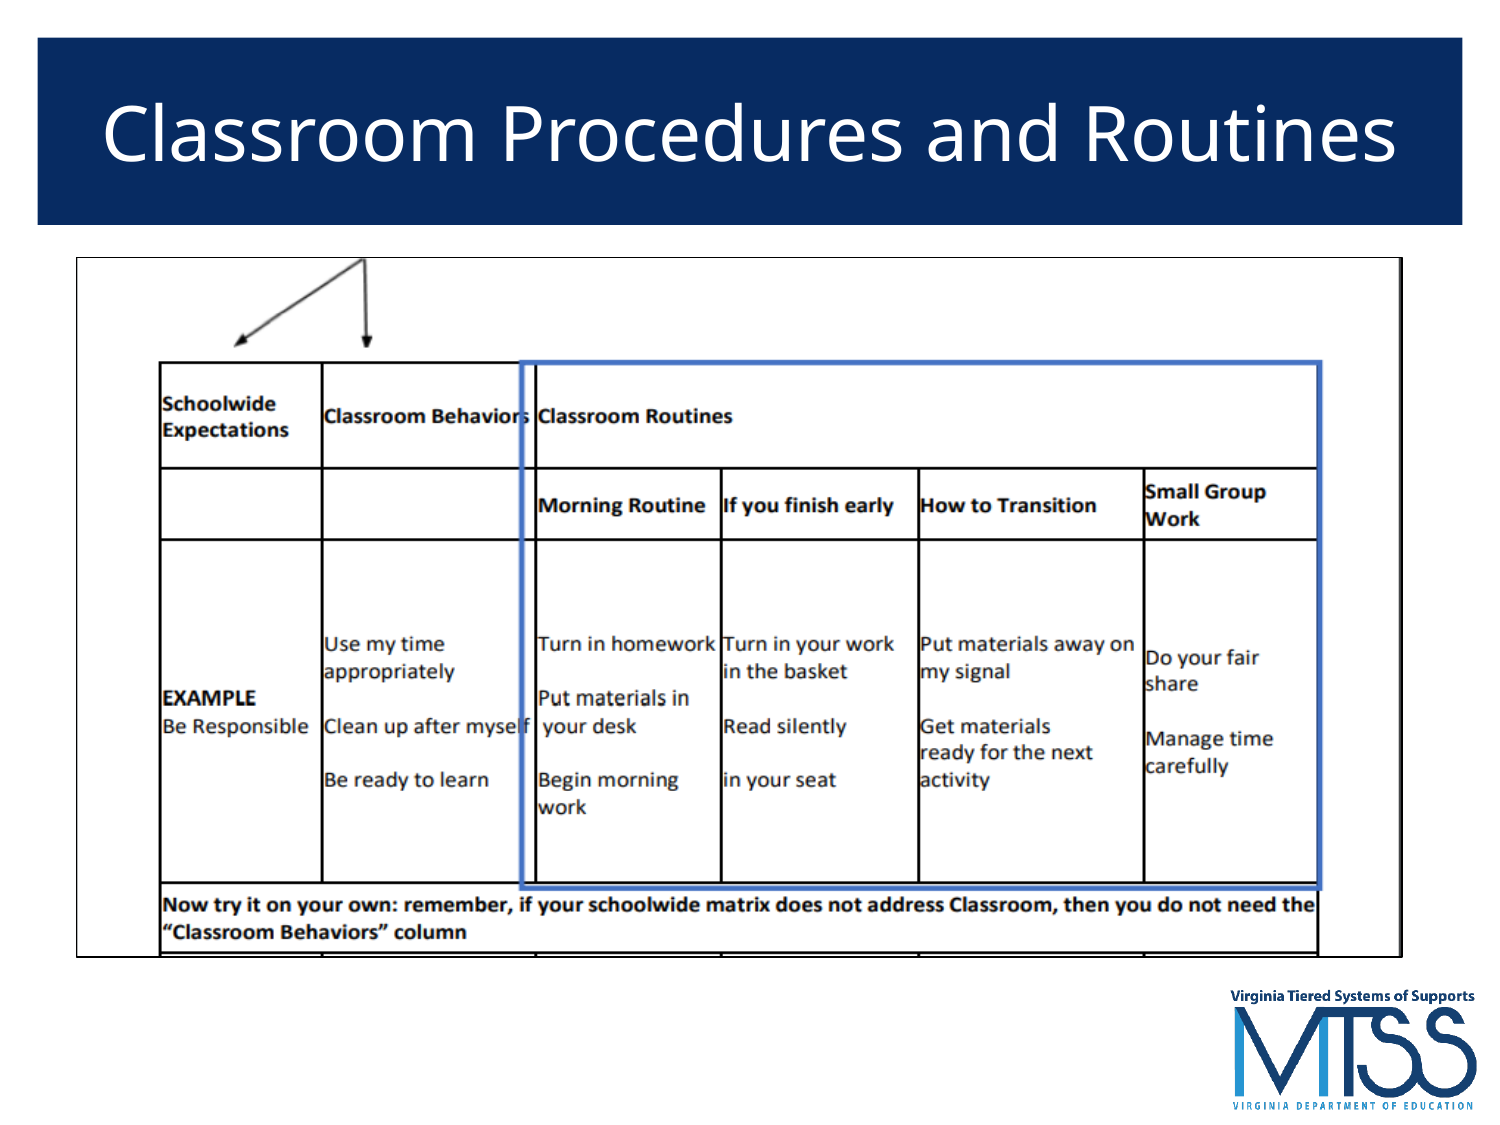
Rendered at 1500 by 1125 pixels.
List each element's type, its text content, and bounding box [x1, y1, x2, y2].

title Classroom Procedures and Routines [37, 37, 1463, 225]
picture [1224, 985, 1481, 1115]
picture [77, 258, 1402, 957]
